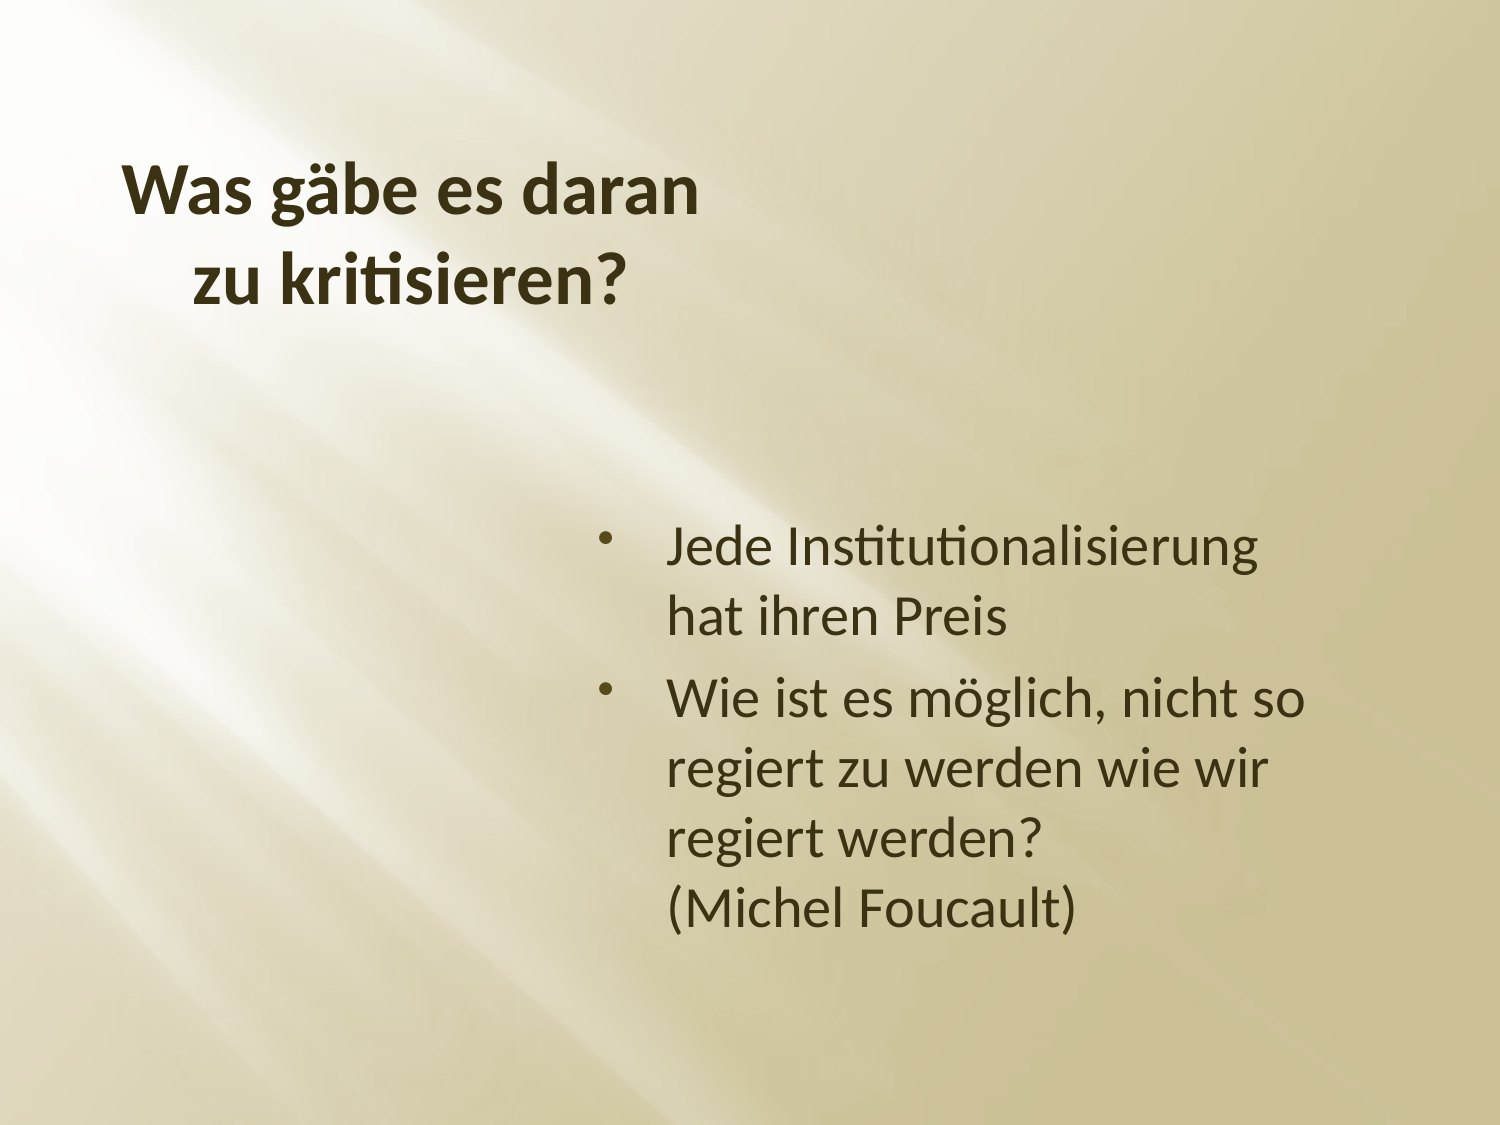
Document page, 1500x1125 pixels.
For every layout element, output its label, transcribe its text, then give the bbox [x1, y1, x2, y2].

title Was gäbe es daran zu kritisieren? [67, 135, 755, 323]
list Jede Institutionalisierung hat ihren Preis Wie ist es möglich, nicht so regiert zu werden wie wir regiert werden? (Michel Foucault) [562, 500, 1343, 1125]
